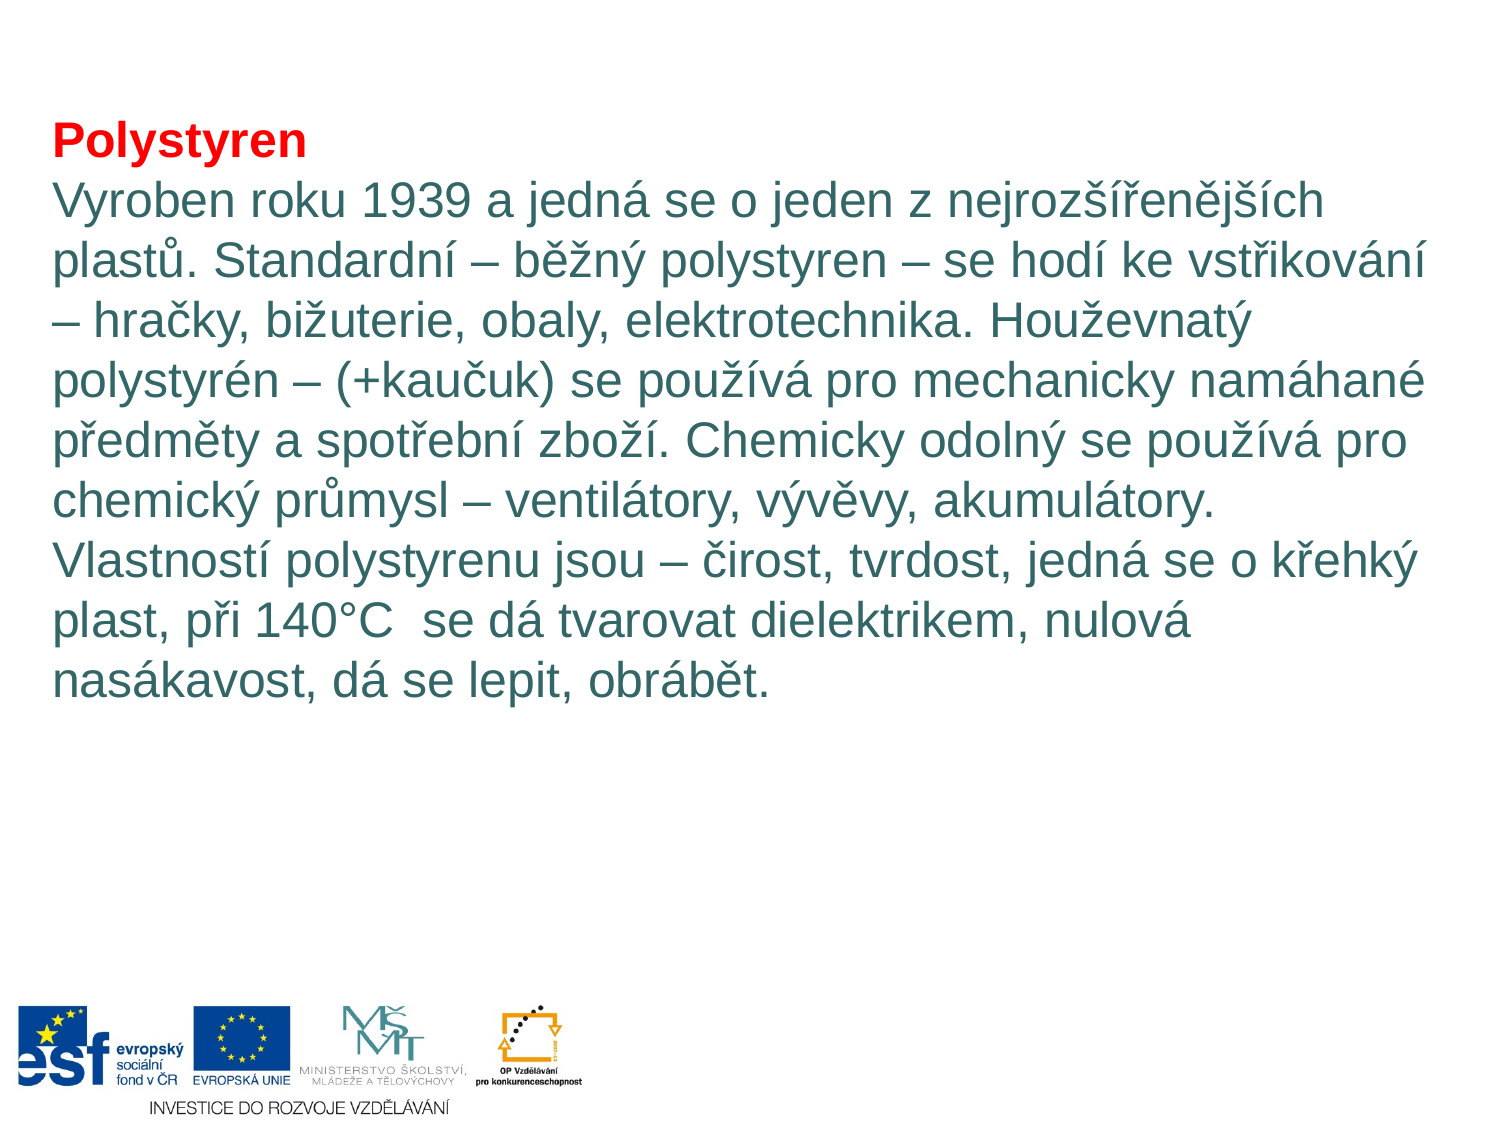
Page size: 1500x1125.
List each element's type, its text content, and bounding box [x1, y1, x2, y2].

text_box Polystyren Vyroben roku 1939 a jedná se o jeden z nejrozšířenějších plastů. Standardní – běžný polystyren – se hodí ke vstřikování – hračky, bižuterie, obaly, elektrotechnika. Houževnatý polystyrén – (+kaučuk) se používá pro mechanicky namáhané předměty a spotřební zboží. Chemicky odolný se používá pro chemický průmysl – ventilátory, vývěvy, akumulátory. Vlastností polystyrenu jsou – čirost, tvrdost, jedná se o křehký plast, při 140°C se dá tvarovat dielektrikem, nulová nasákavost, dá se lepit, obrábět. [37, 99, 1450, 775]
picture [0, 993, 601, 1125]
